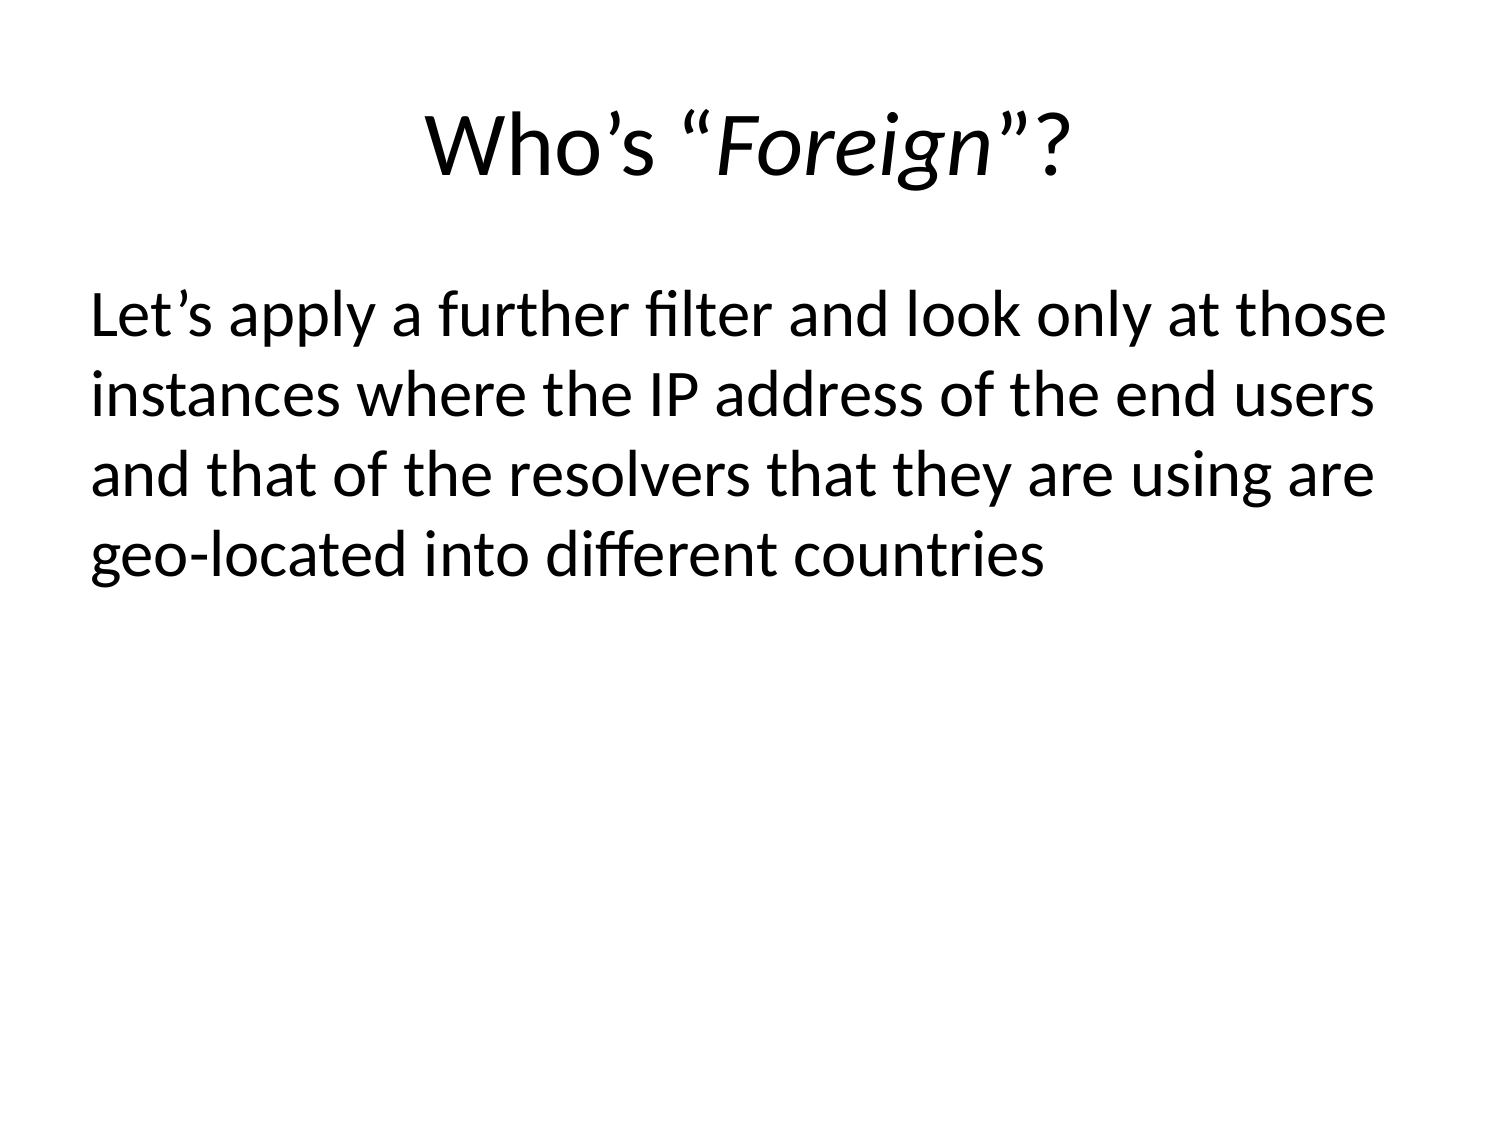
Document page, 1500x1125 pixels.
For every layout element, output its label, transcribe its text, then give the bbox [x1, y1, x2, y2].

title Who’s “Foreign”? [75, 45, 1425, 233]
list Let’s apply a further filter and look only at those instances where the IP address of the end users and that of the resolvers that they are using are geo-located into different countries [75, 262, 1425, 1005]
